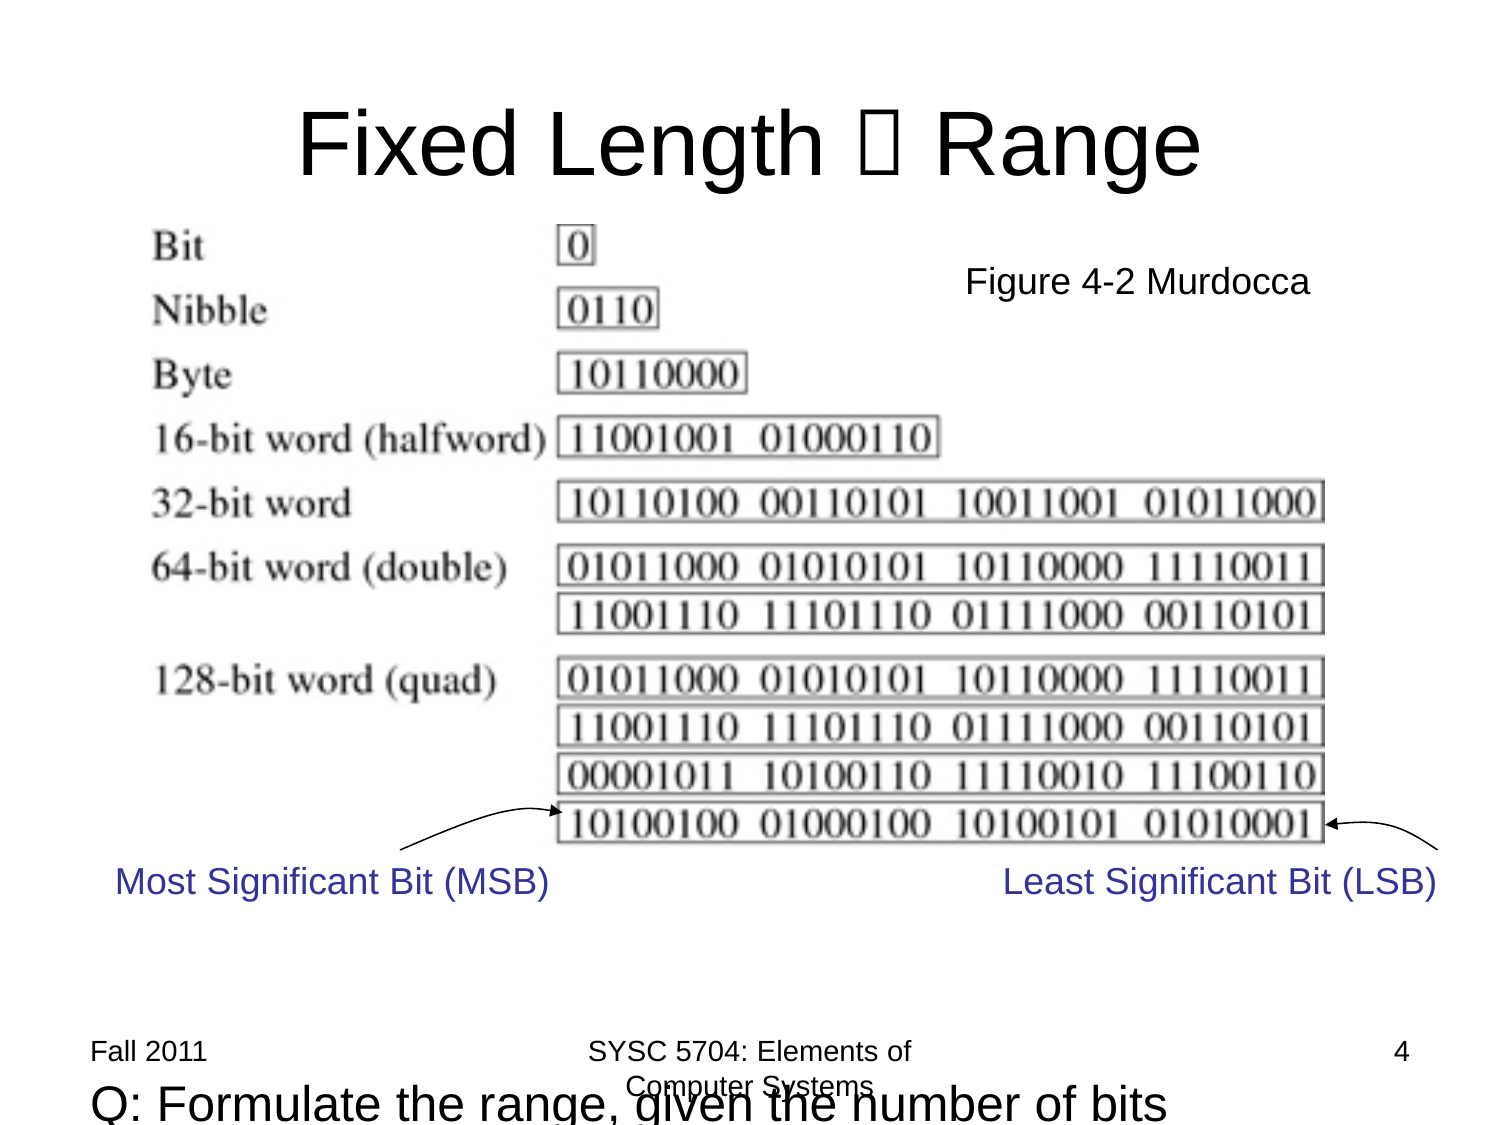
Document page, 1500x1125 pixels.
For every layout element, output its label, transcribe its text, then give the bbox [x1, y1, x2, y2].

text_box Least Significant Bit (LSB) [987, 849, 1453, 910]
slide_number Fall 2011 [74, 1024, 426, 1103]
text_box Most Significant Bit (MSB) [100, 849, 566, 910]
picture [149, 224, 1326, 853]
footer SYSC 5704: Elements of Computer Systems [512, 1024, 988, 1103]
title Fixed Length  Range [74, 44, 1426, 233]
text_box [1329, 817, 1438, 851]
list Q: Formulate the range, given the number of bits [74, 262, 1426, 1006]
slide_number 4 [1074, 1024, 1426, 1103]
